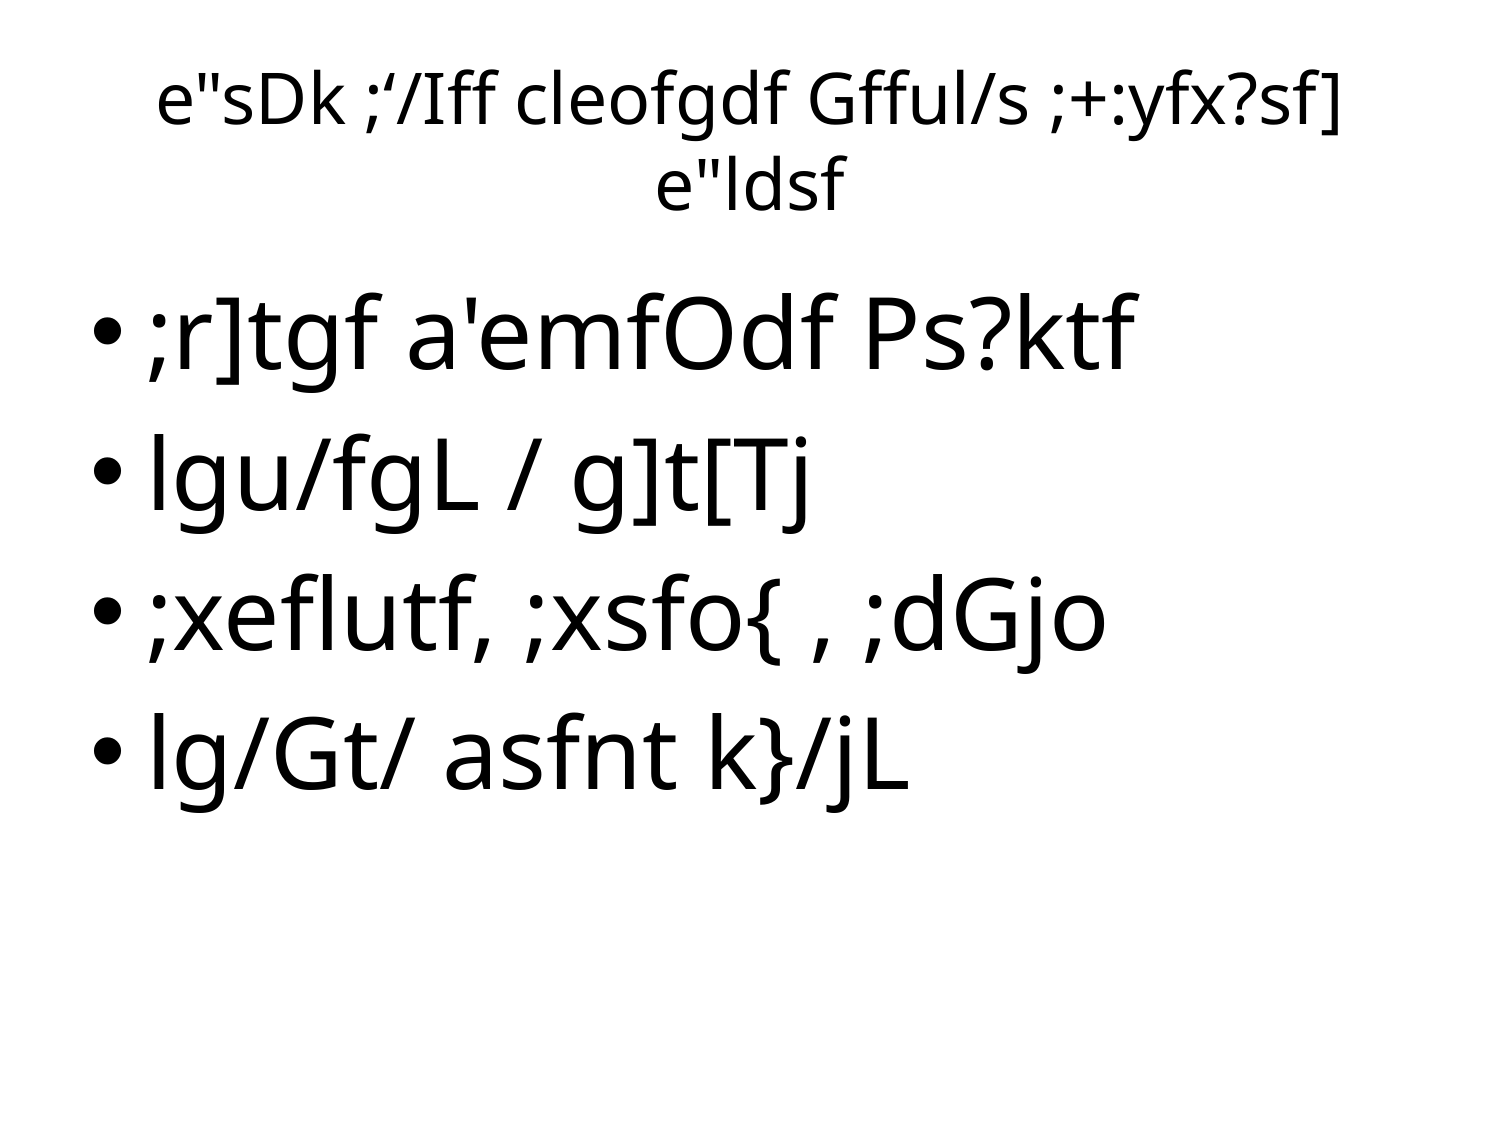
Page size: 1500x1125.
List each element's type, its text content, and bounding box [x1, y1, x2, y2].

title e"sDk ;‘/Iff cleofgdf Gfful/s ;+:yfx?sf] e"ldsf [75, 45, 1425, 233]
list ;r]tgf a'emfOdf Ps?ktf lgu/fgL / g]t[Tj ;xeflutf, ;xsfo{ , ;dGjo lg/Gt/ asfnt k}/jL [75, 262, 1425, 1005]
